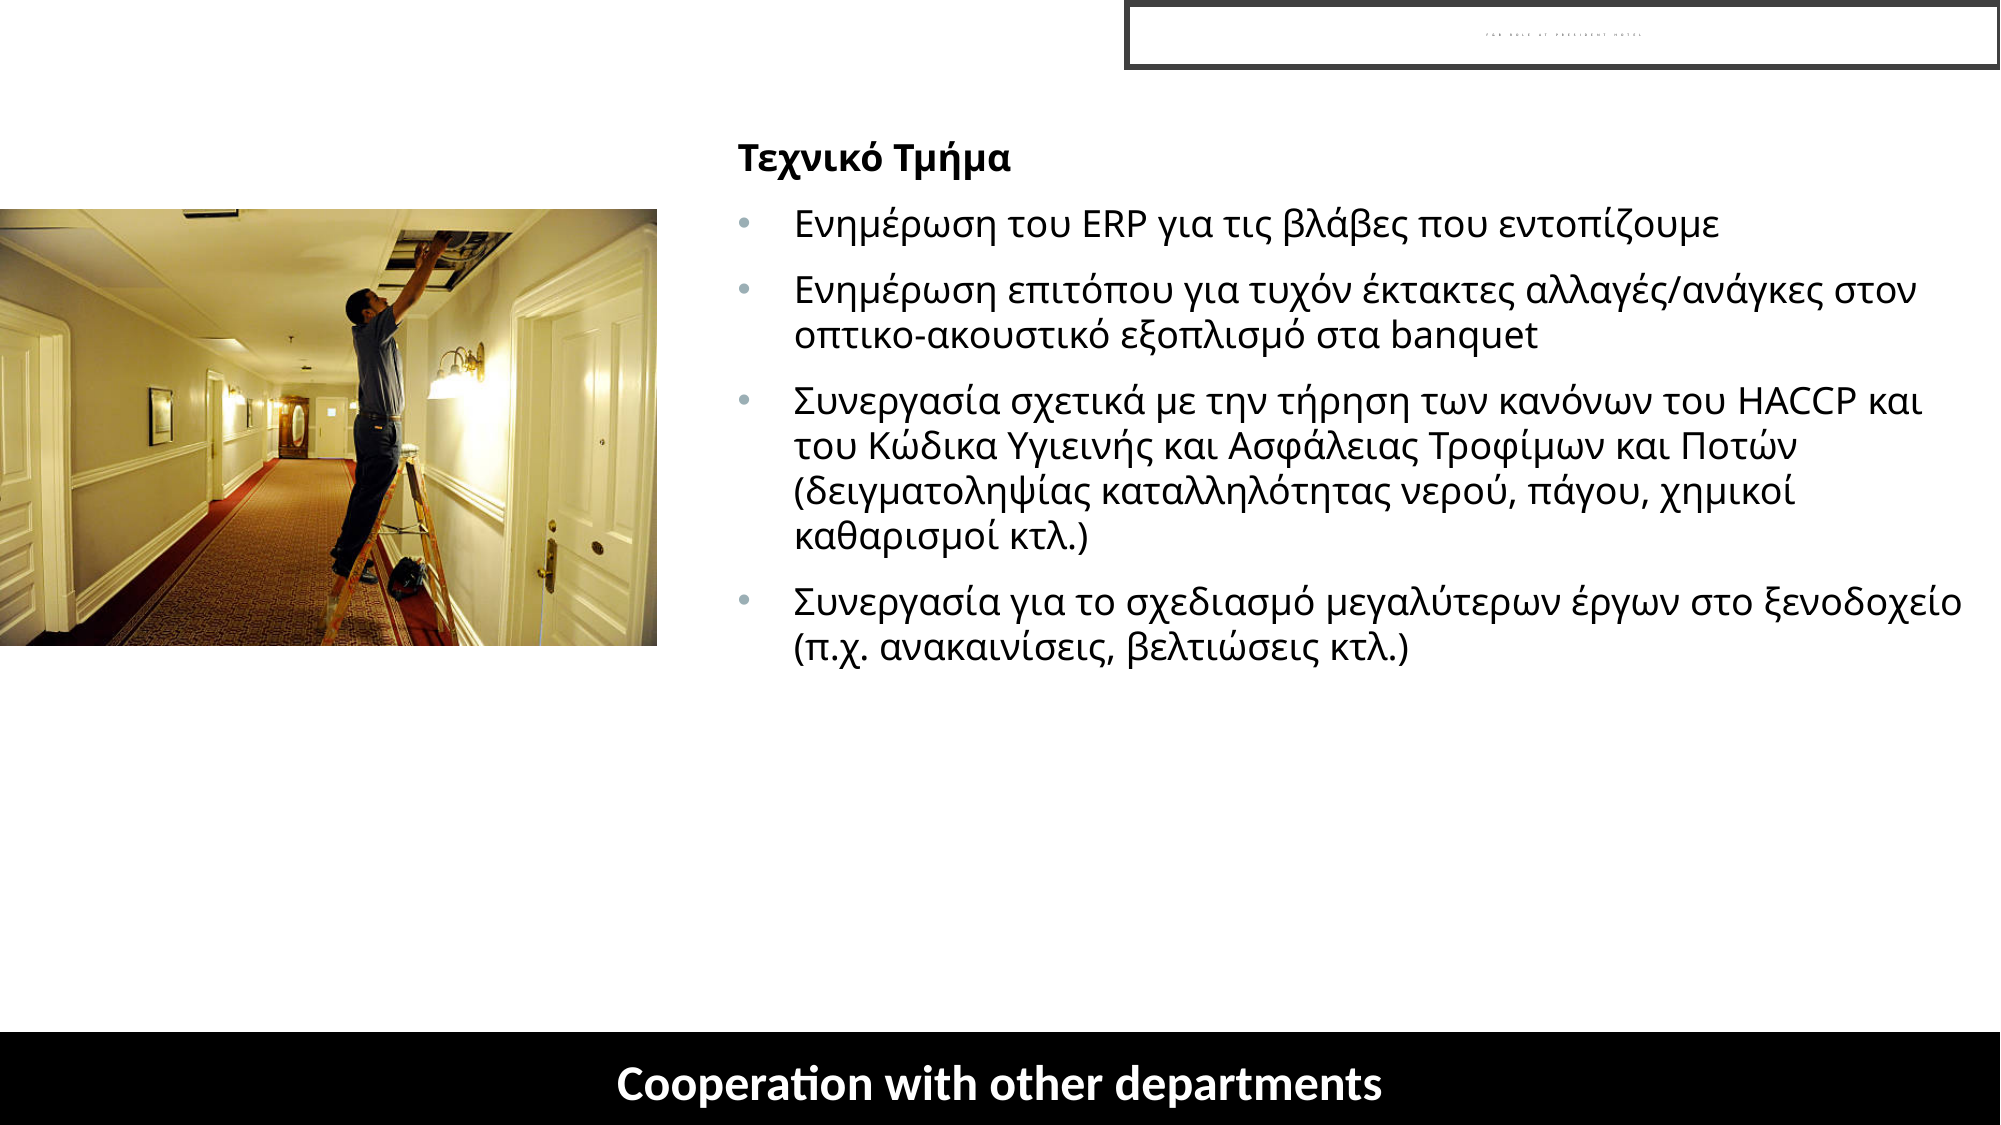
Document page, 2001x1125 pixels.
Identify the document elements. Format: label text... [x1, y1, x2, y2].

subtitle Τεχνικό Τμήμα Ενημέρωση του ERP για τις βλάβες που εντοπίζουμε Ενημέρωση επιτόπου για τυχόν έκτακτες αλλαγές/ανάγκες στον oπτικο-ακουστικό εξοπλισμό στα banquet Συνεργασία σχετικά με την τήρηση των κανόνων του HACCP και του Κώδικα Υγιεινής και Ασφάλειας Τροφίμων και Ποτών (δειγματοληψίας καταλληλότητας νερού, πάγου, χημικοί καθαρισμοί κτλ.) Συνεργασία για το σχεδιασμό μεγαλύτερων έργων στο ξενοδοχείο (π.χ. ανακαινίσεις, βελτιώσεις κτλ.) [722, 126, 2000, 988]
picture [0, 209, 657, 646]
text_box Cooperation with other departments [0, 1035, 2000, 1125]
title F&B ROLE at president hotel [1124, 0, 2000, 70]
